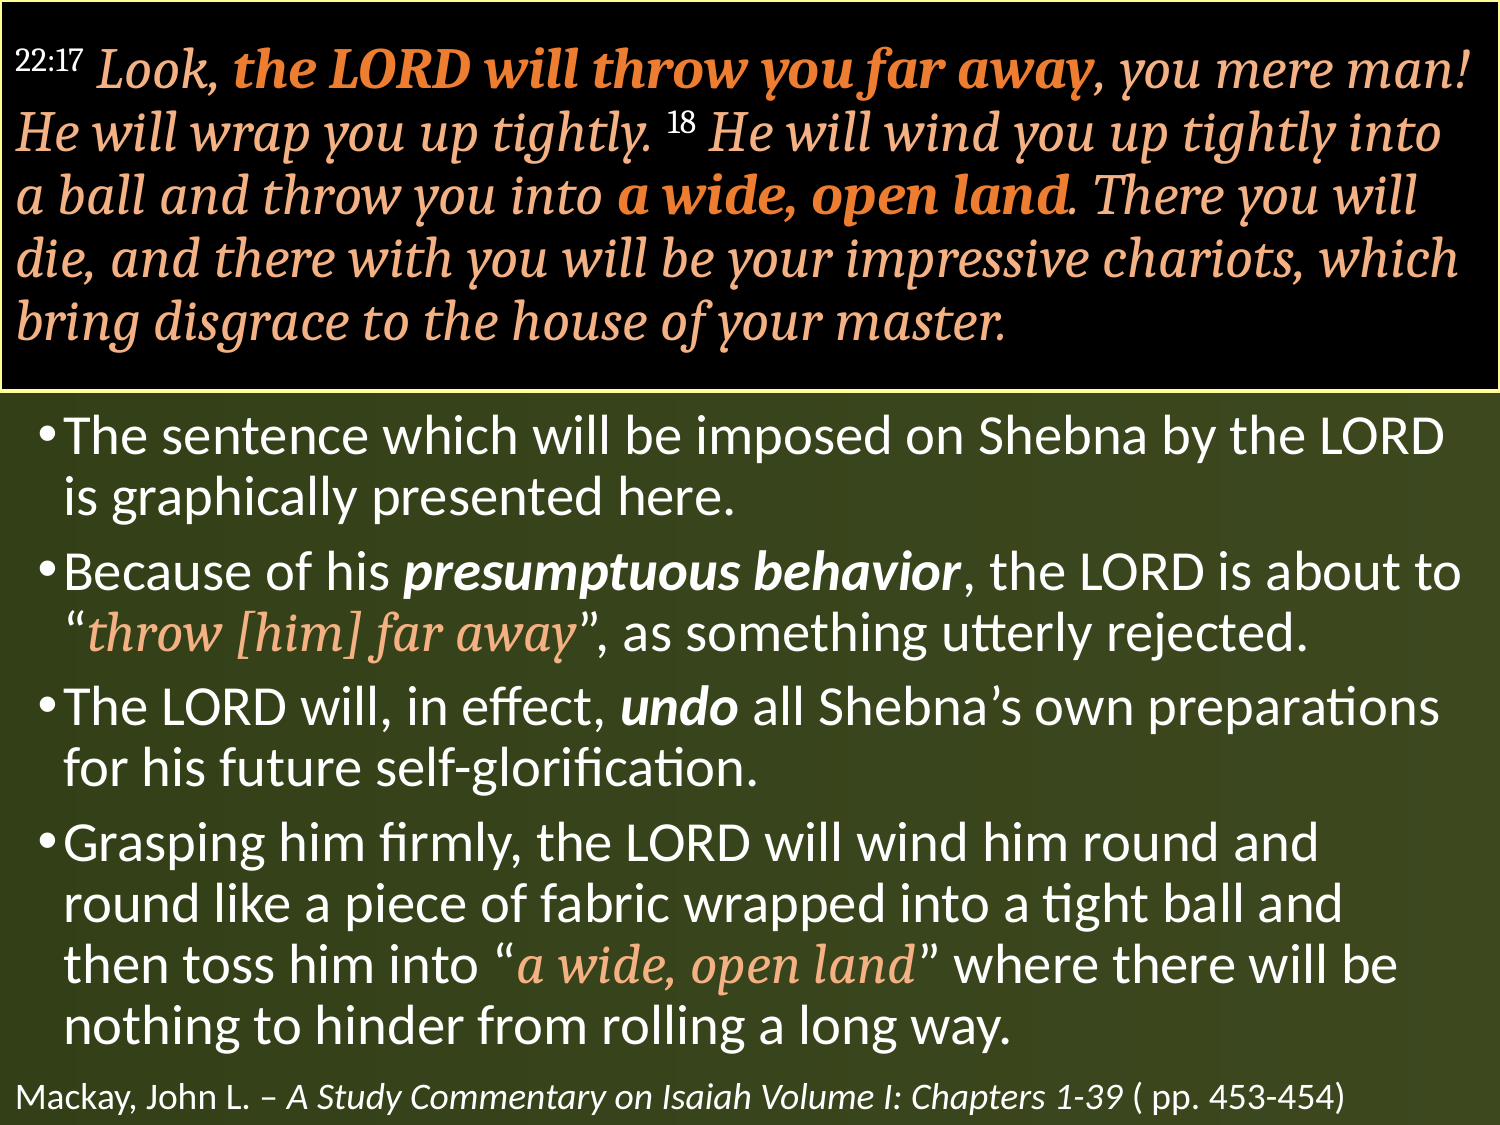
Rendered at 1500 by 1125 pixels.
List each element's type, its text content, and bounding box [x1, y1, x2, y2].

title 22:17 Look, the LORD will throw you far away, you mere man! He will wrap you up tightly. 18 He will wind you up tightly into a ball and throw you into a wide, open land. There you will die, and there with you will be your impressive chariots, which bring disgrace to the house of your master. [0, 0, 1500, 392]
list The sentence which will be imposed on Shebna by the LORD is graphically presented here. Because of his presumptuous behavior, the LORD is about to “throw [him] far away”, as something utterly rejected. The LORD will, in effect, undo all Shebna’s own preparations for his future self-glorification. Grasping him firmly, the LORD will wind him round and round like a piece of fabric wrapped into a tight ball and then toss him into “a wide, open land” where there will be nothing to hinder from rolling a long way. [22, 397, 1479, 1064]
text_box Mackay, John L. – A Study Commentary on Isaiah Volume I: Chapters 1-39 ( pp. 453-454) [0, 1064, 1500, 1125]
